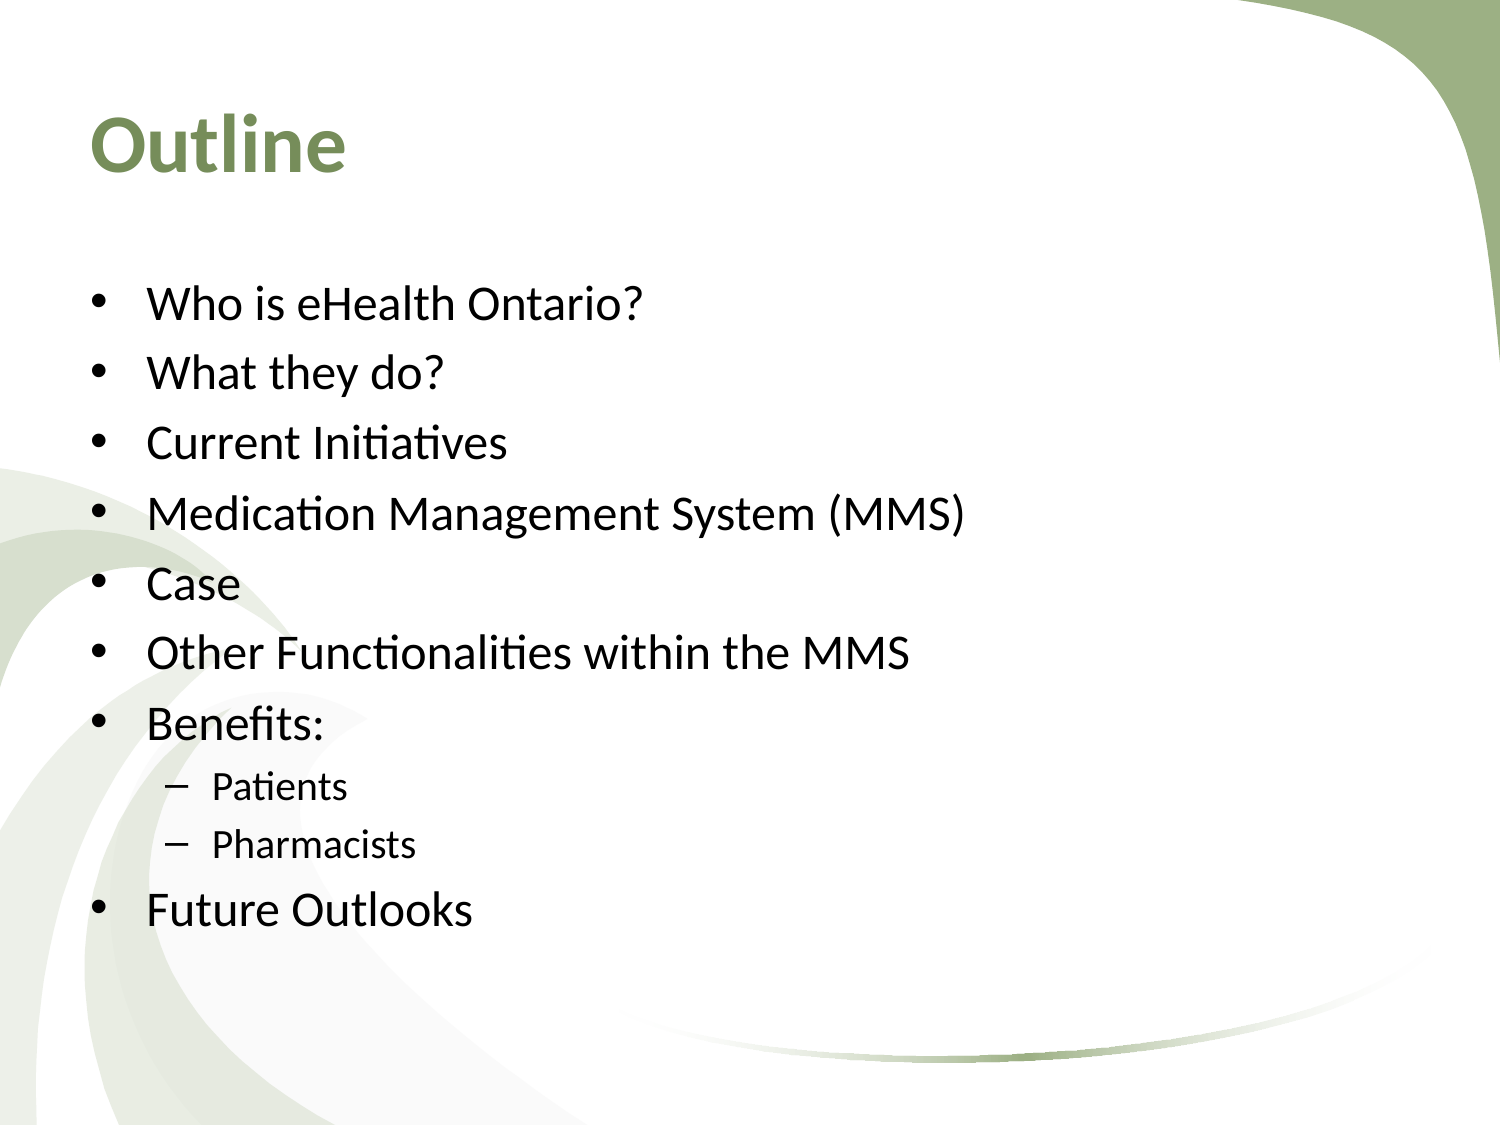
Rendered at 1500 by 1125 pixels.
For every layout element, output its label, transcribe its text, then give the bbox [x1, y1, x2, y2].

list Who is eHealth Ontario? What they do? Current Initiatives Medication Management System (MMS) Case Other Functionalities within the MMS Benefits: Patients Pharmacists Future Outlooks [75, 262, 1425, 1005]
title Outline [75, 45, 1425, 233]
